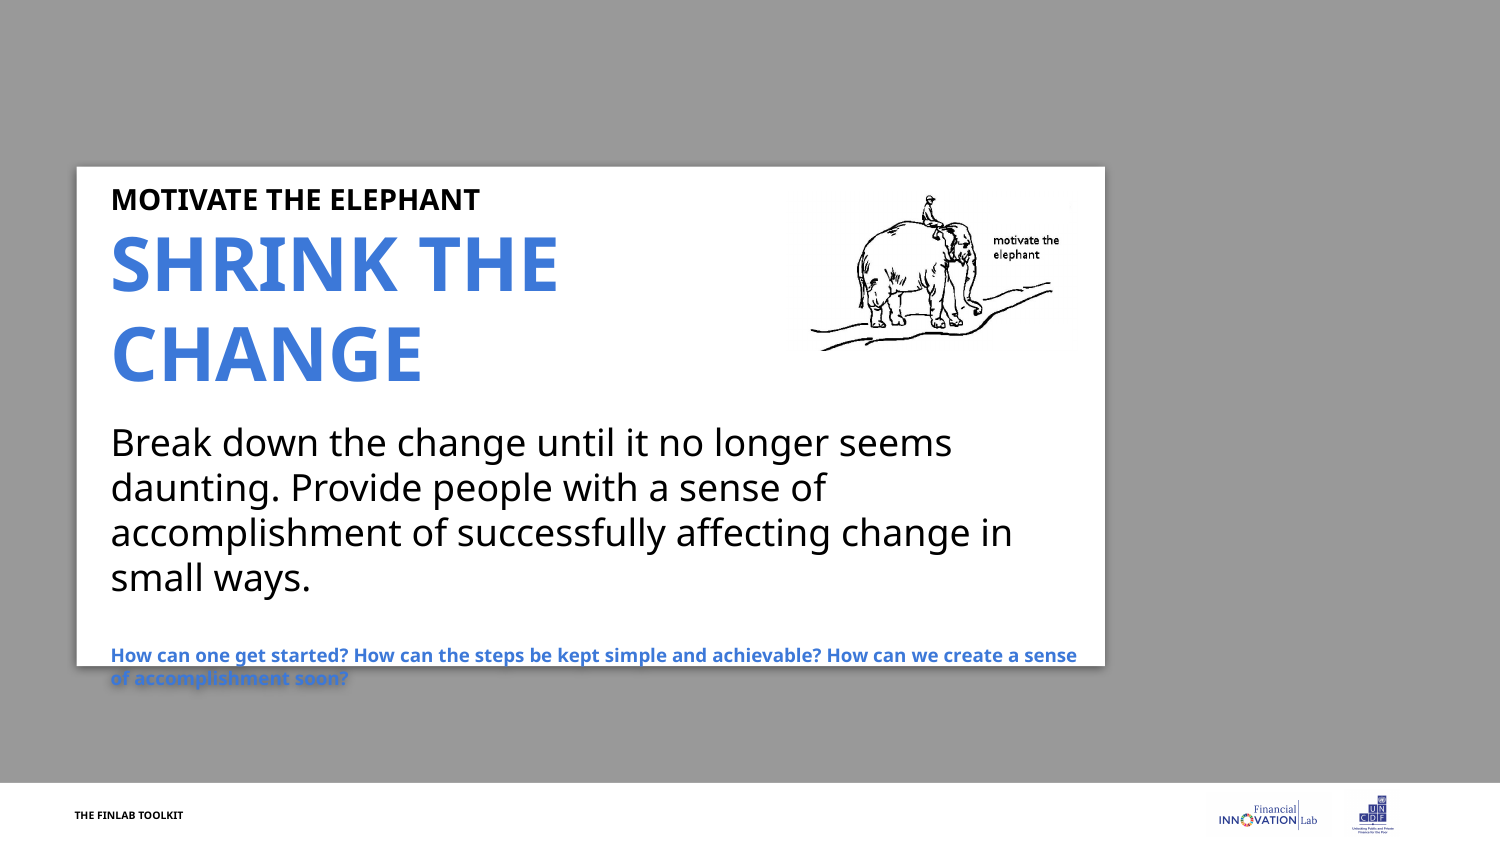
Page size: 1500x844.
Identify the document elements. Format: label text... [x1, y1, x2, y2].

picture [1344, 789, 1400, 837]
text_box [786, 191, 1078, 351]
list MOTIVATE THE ELEPHANT SHRINK THE CHANGE Break down the change until it no longer seems daunting. Provide people with a sense of accomplishment of successfully affecting change in small ways. How can one get started? How can the steps be kept simple and achievable? How can we create a sense of accomplishment soon? [76, 166, 1105, 667]
picture [1206, 792, 1333, 837]
text_box [0, 0, 1500, 782]
text_box [0, 782, 1500, 844]
text_box THE FINLAB TOOLKIT [59, 792, 752, 837]
